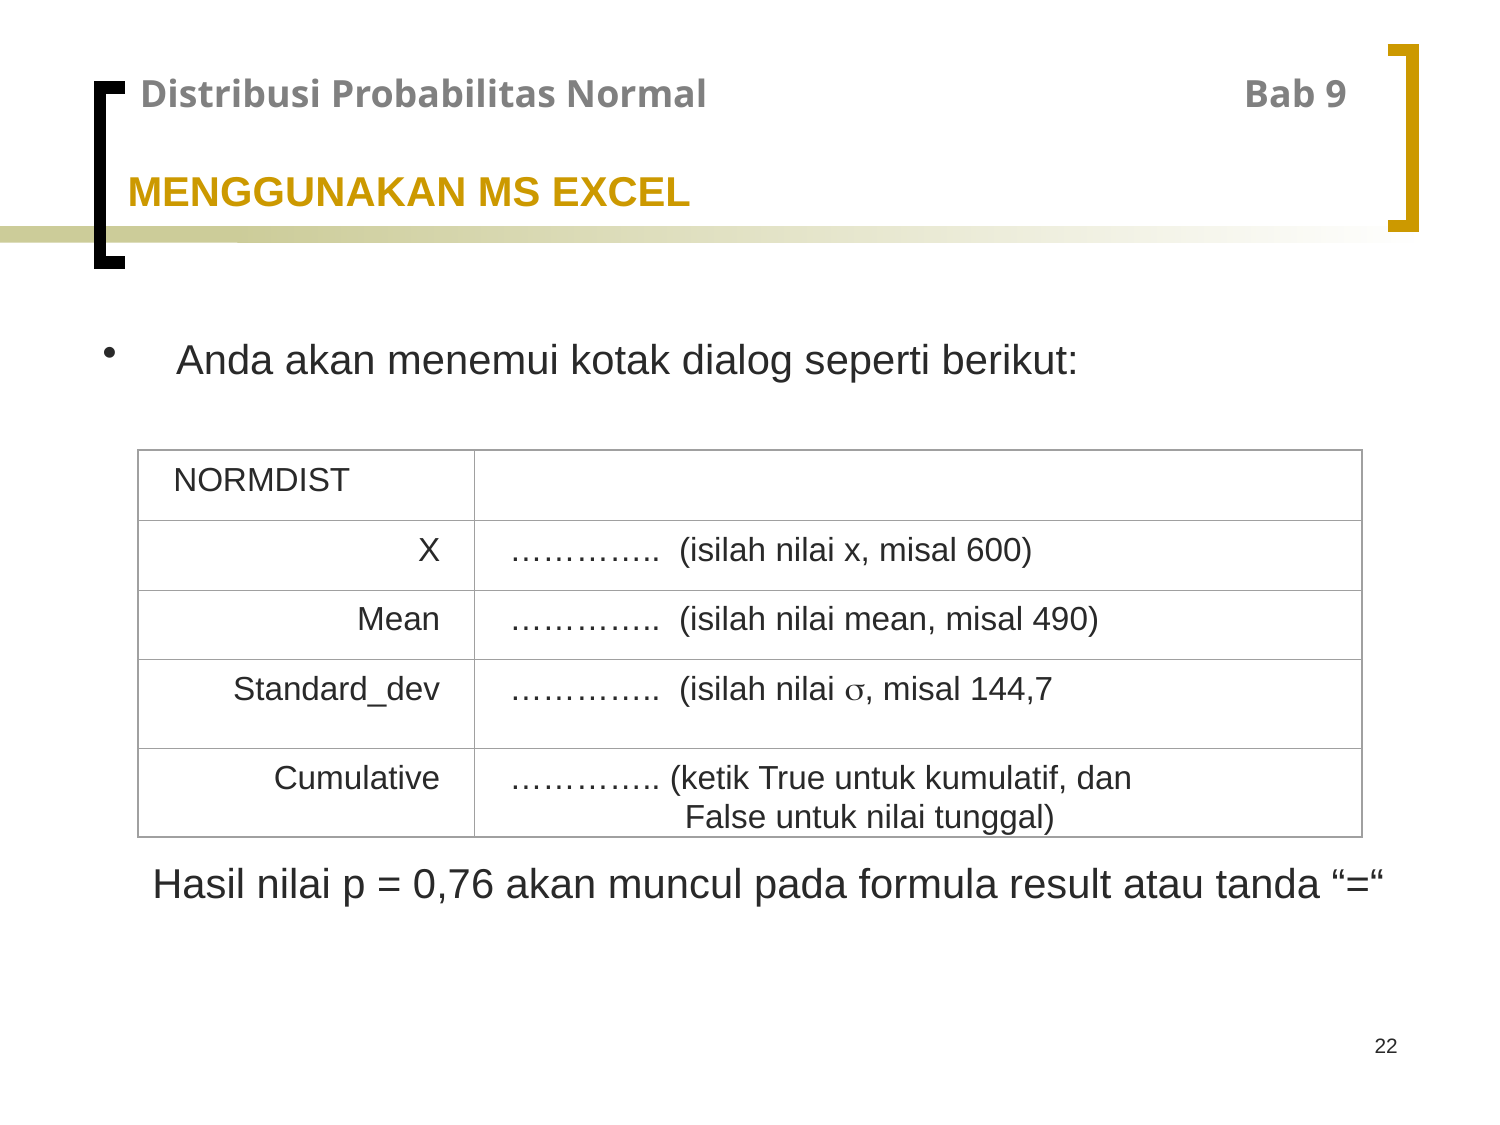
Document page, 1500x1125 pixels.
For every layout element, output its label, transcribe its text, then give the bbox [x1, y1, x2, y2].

list Anda akan menemui kotak dialog seperti berikut: [87, 324, 1426, 463]
text_box [162, 199, 1313, 275]
text_box Hasil nilai p = 0,76 akan muncul pada formula result atau tanda “=“ [137, 849, 1450, 978]
title MENGGUNAKAN MS EXCEL [112, 137, 1287, 223]
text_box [137, 449, 1363, 838]
slide_number 22 [1099, 1024, 1413, 1101]
text_box Distribusi Probabilitas Normal Bab 9 [124, 62, 1413, 123]
